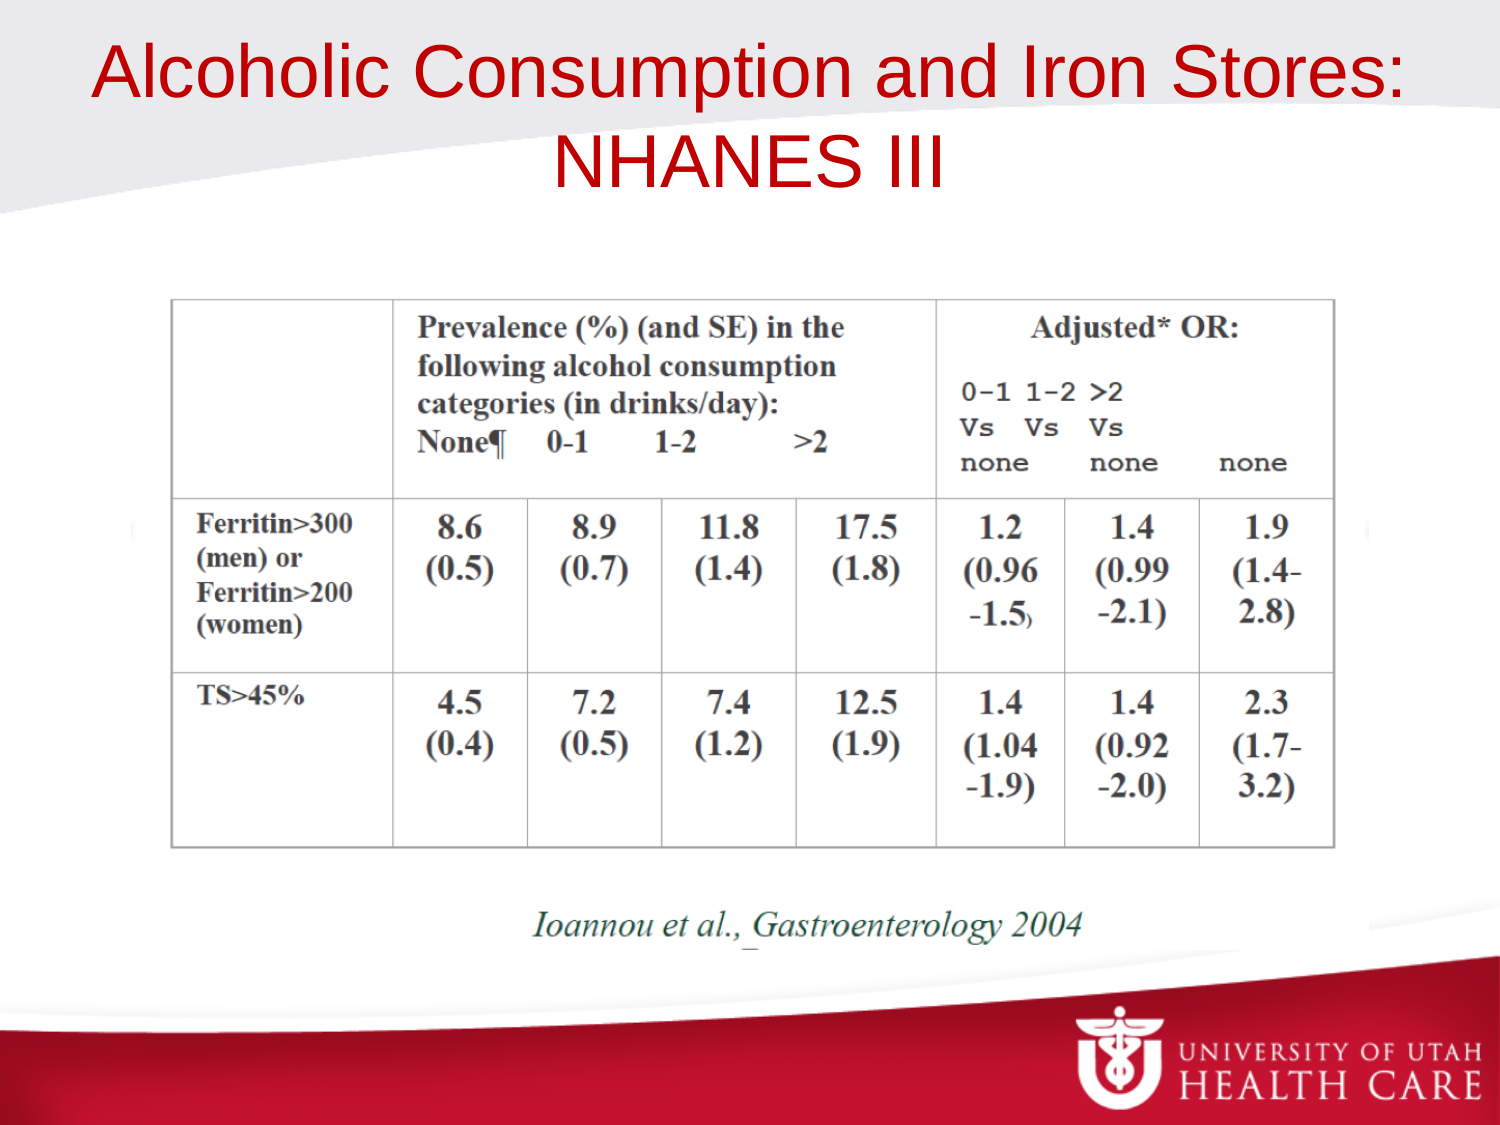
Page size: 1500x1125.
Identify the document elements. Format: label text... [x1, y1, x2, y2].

picture [0, 0, 1500, 1125]
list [131, 262, 1369, 951]
title Alcoholic Consumption and Iron Stores: NHANES III [75, 12, 1425, 213]
